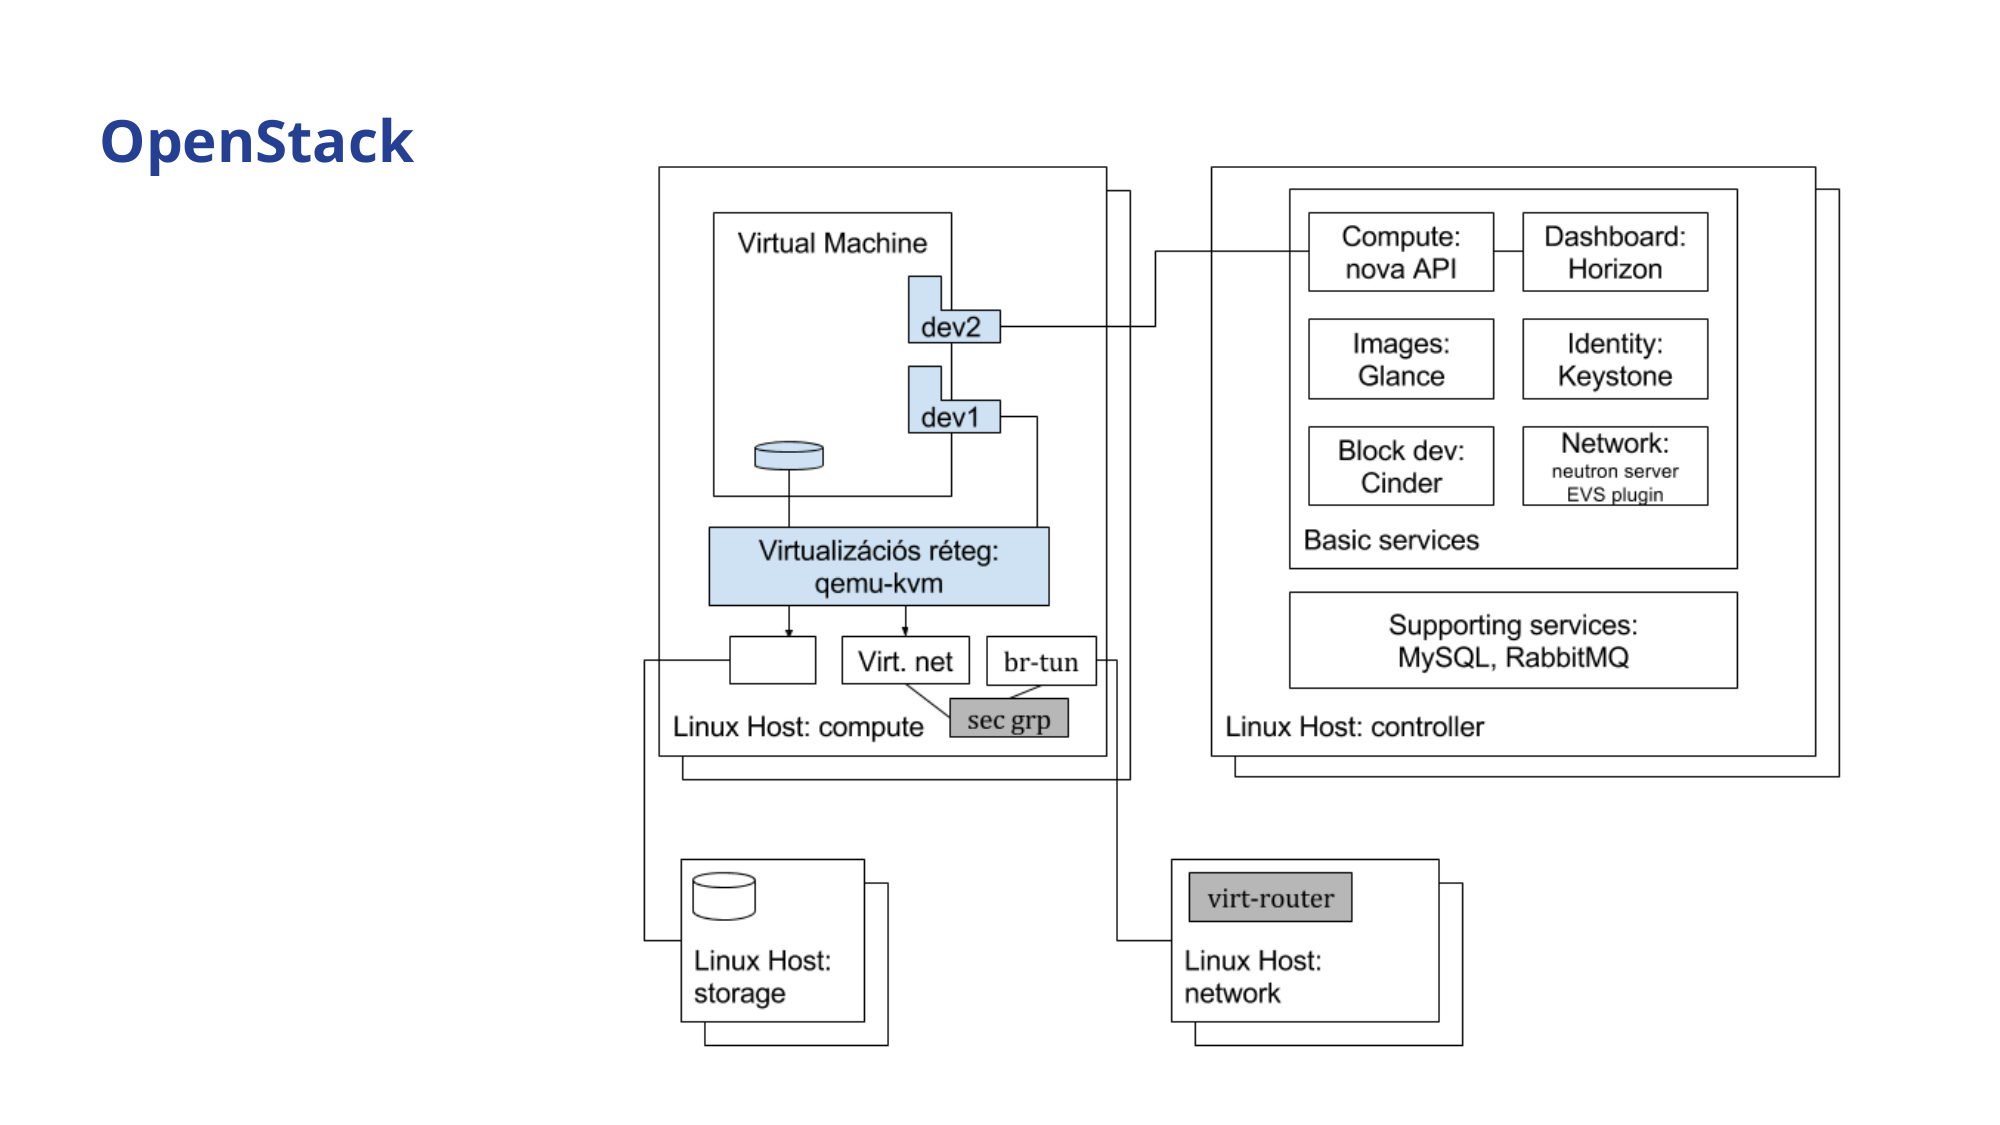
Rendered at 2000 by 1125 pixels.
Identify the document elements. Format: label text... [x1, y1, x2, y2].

title OpenStack [99, 50, 1900, 175]
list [474, 137, 1892, 1125]
